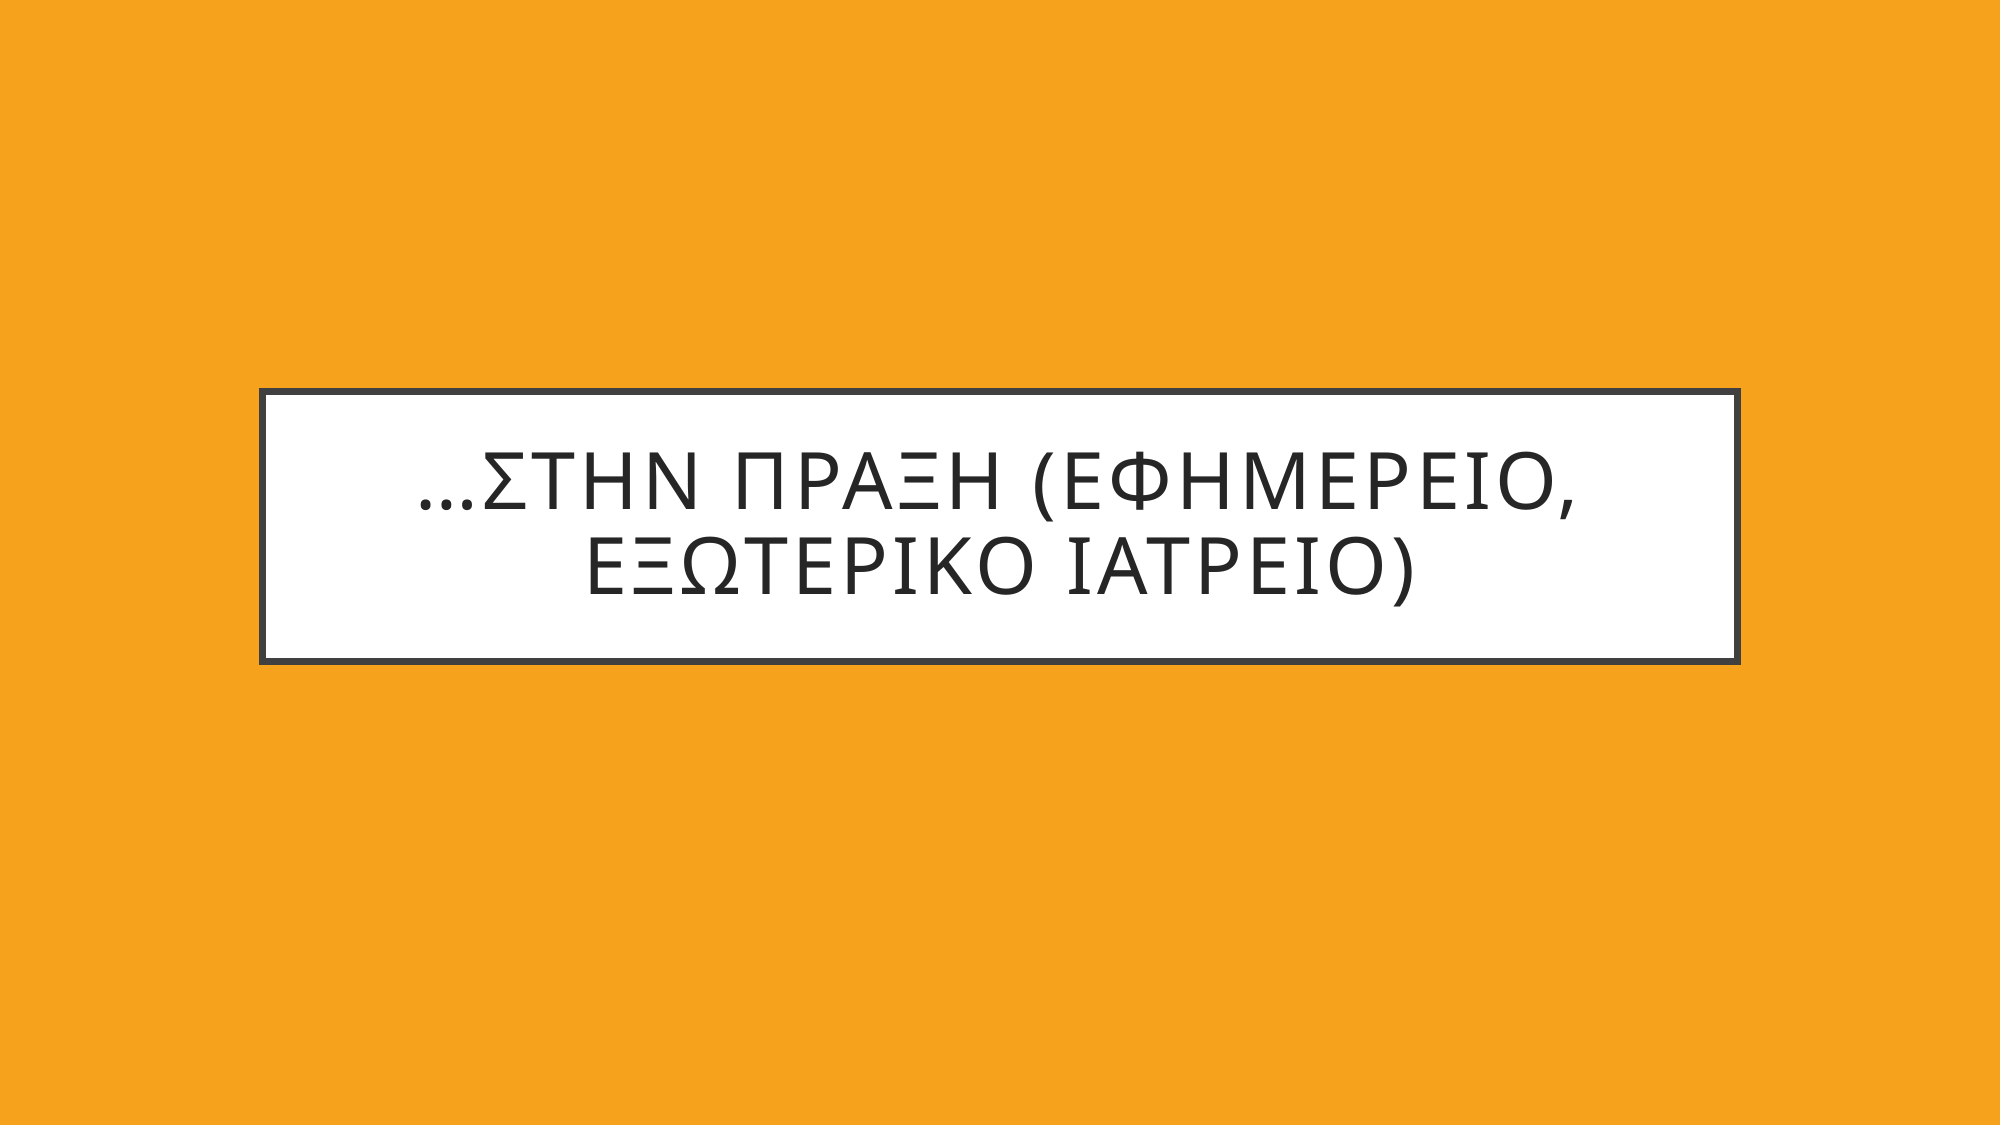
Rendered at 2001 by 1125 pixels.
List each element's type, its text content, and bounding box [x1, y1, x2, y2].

title …στην πραξη (εφημερειο, εξωτερικο ιατρειο) [259, 388, 1741, 665]
